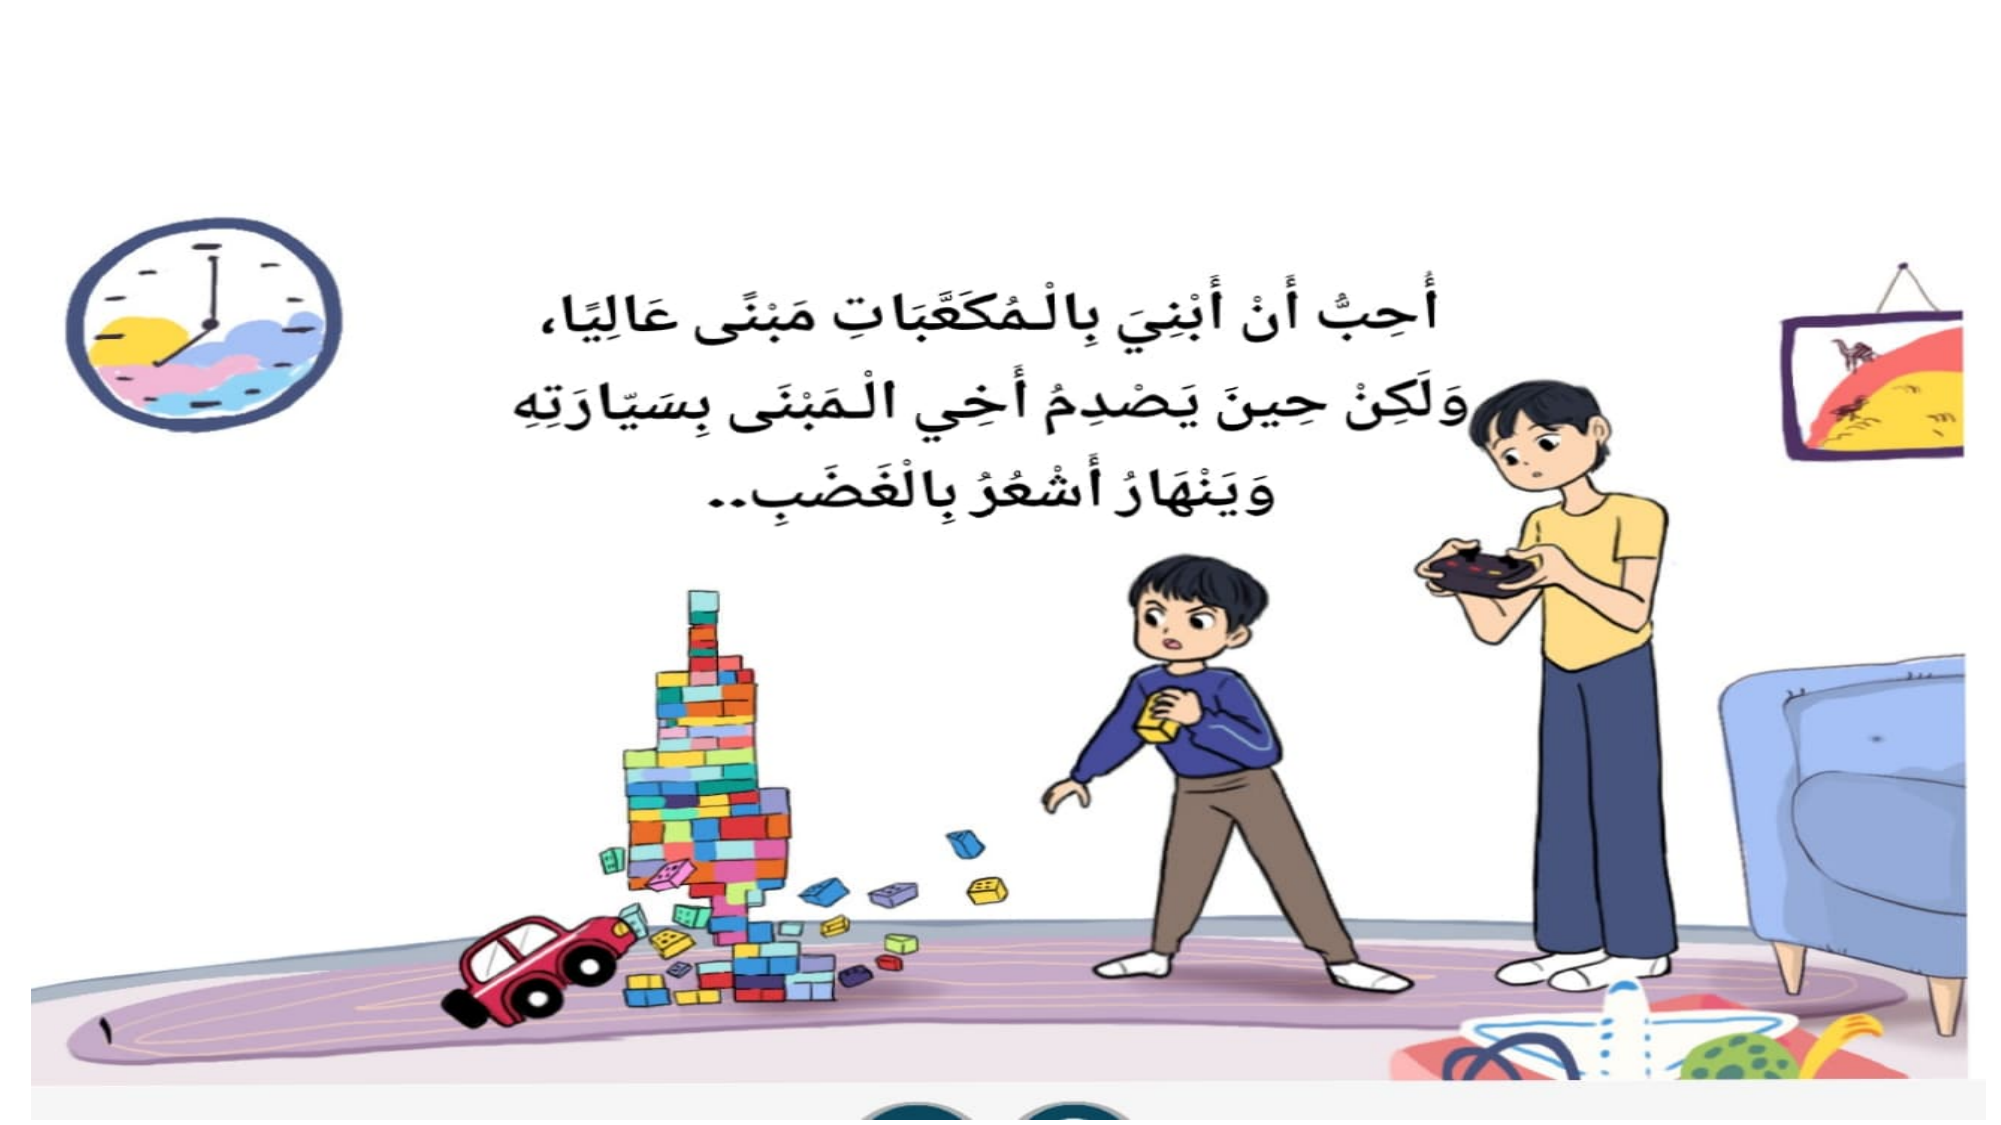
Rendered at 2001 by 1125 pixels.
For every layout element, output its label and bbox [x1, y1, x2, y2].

picture [30, 167, 1986, 1121]
